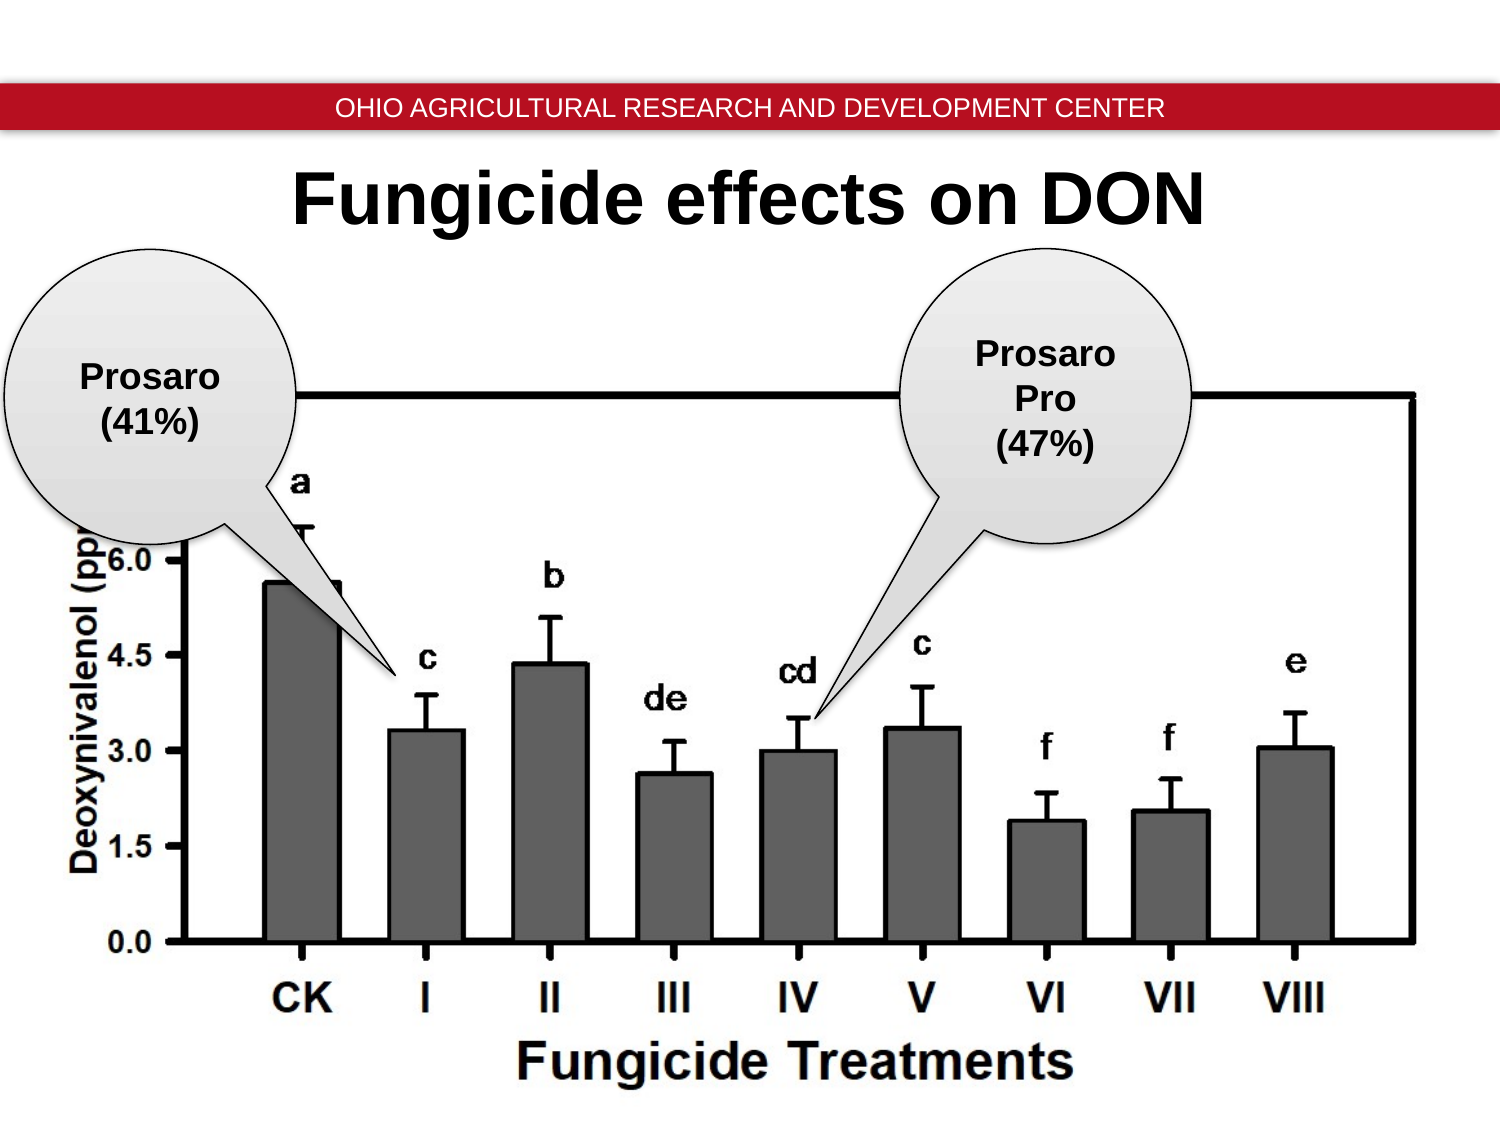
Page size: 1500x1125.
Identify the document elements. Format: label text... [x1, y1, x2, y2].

picture [62, 353, 1438, 1108]
text_box Prosaro (41%) [3, 248, 290, 512]
text_box Prosaro Pro (47%) [905, 247, 1186, 352]
text_box Fungicide effects on DON [199, 142, 1301, 248]
